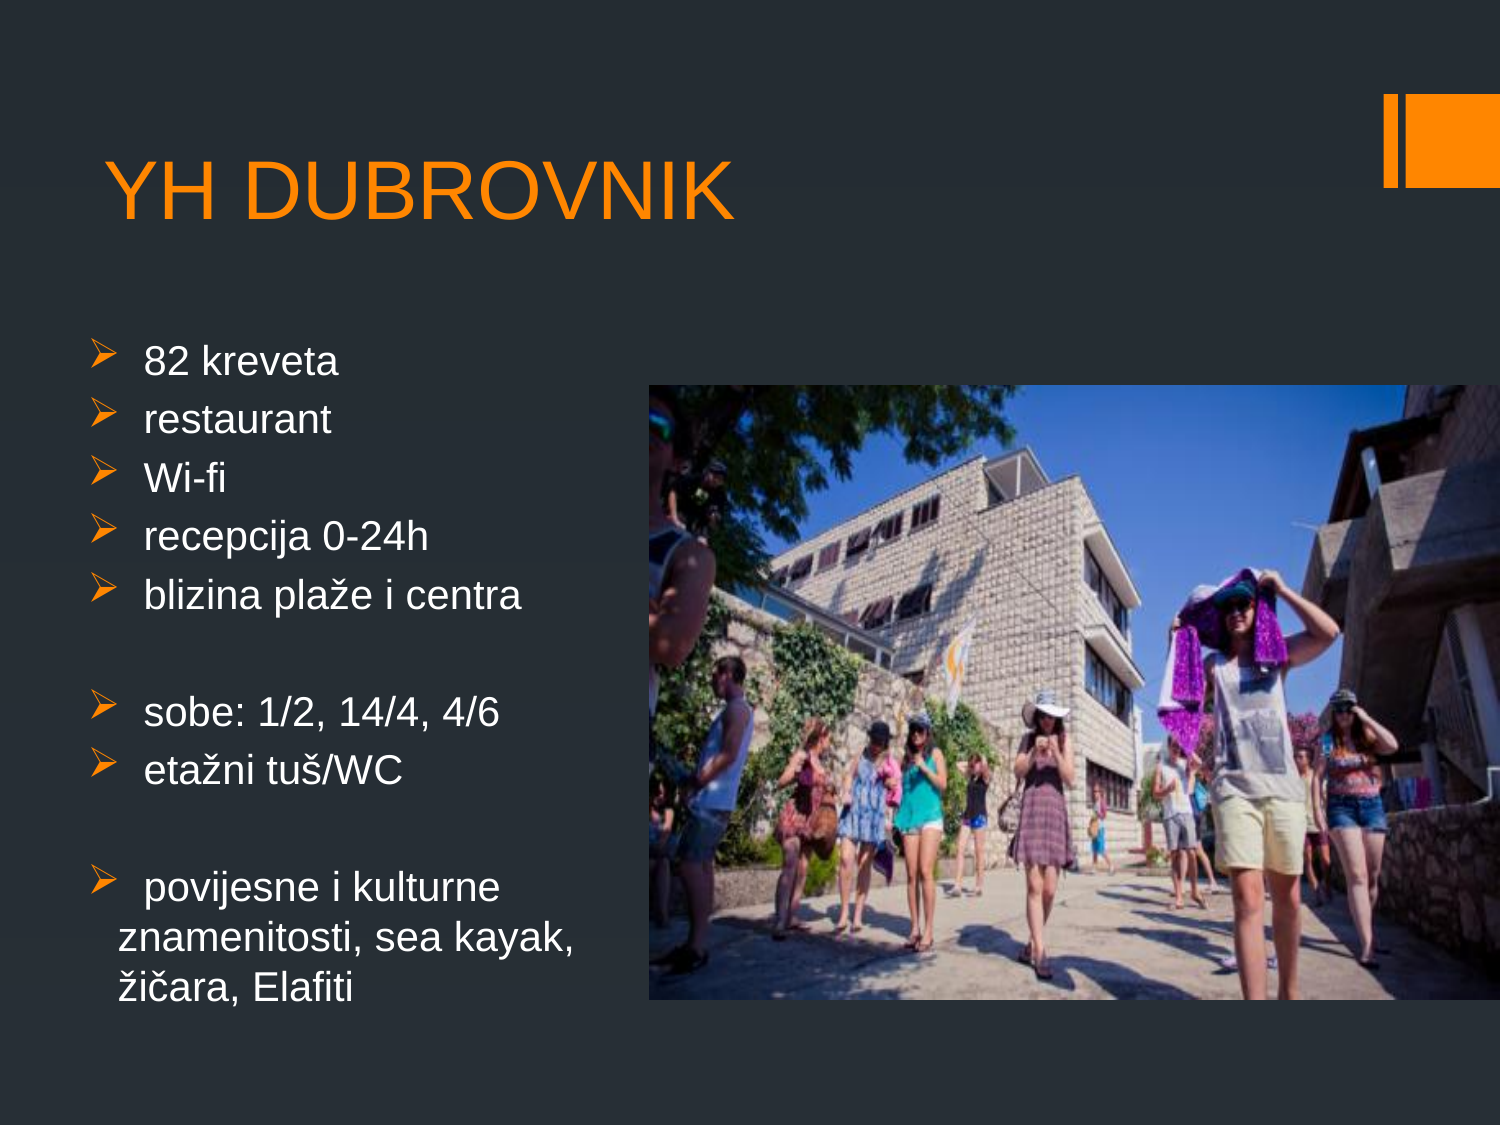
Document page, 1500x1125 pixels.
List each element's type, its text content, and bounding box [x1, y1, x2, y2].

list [648, 384, 1500, 1001]
title YH DUBROVNIK [88, 54, 1289, 244]
list 82 kreveta restaurant Wi-fi recepcija 0-24h blizina plaže i centra sobe: 1/2, 14/4, 4/6 etažni tuš/WC povijesne i kulturne znamenitosti, sea kayak, žičara, Elafiti [64, 326, 650, 1024]
